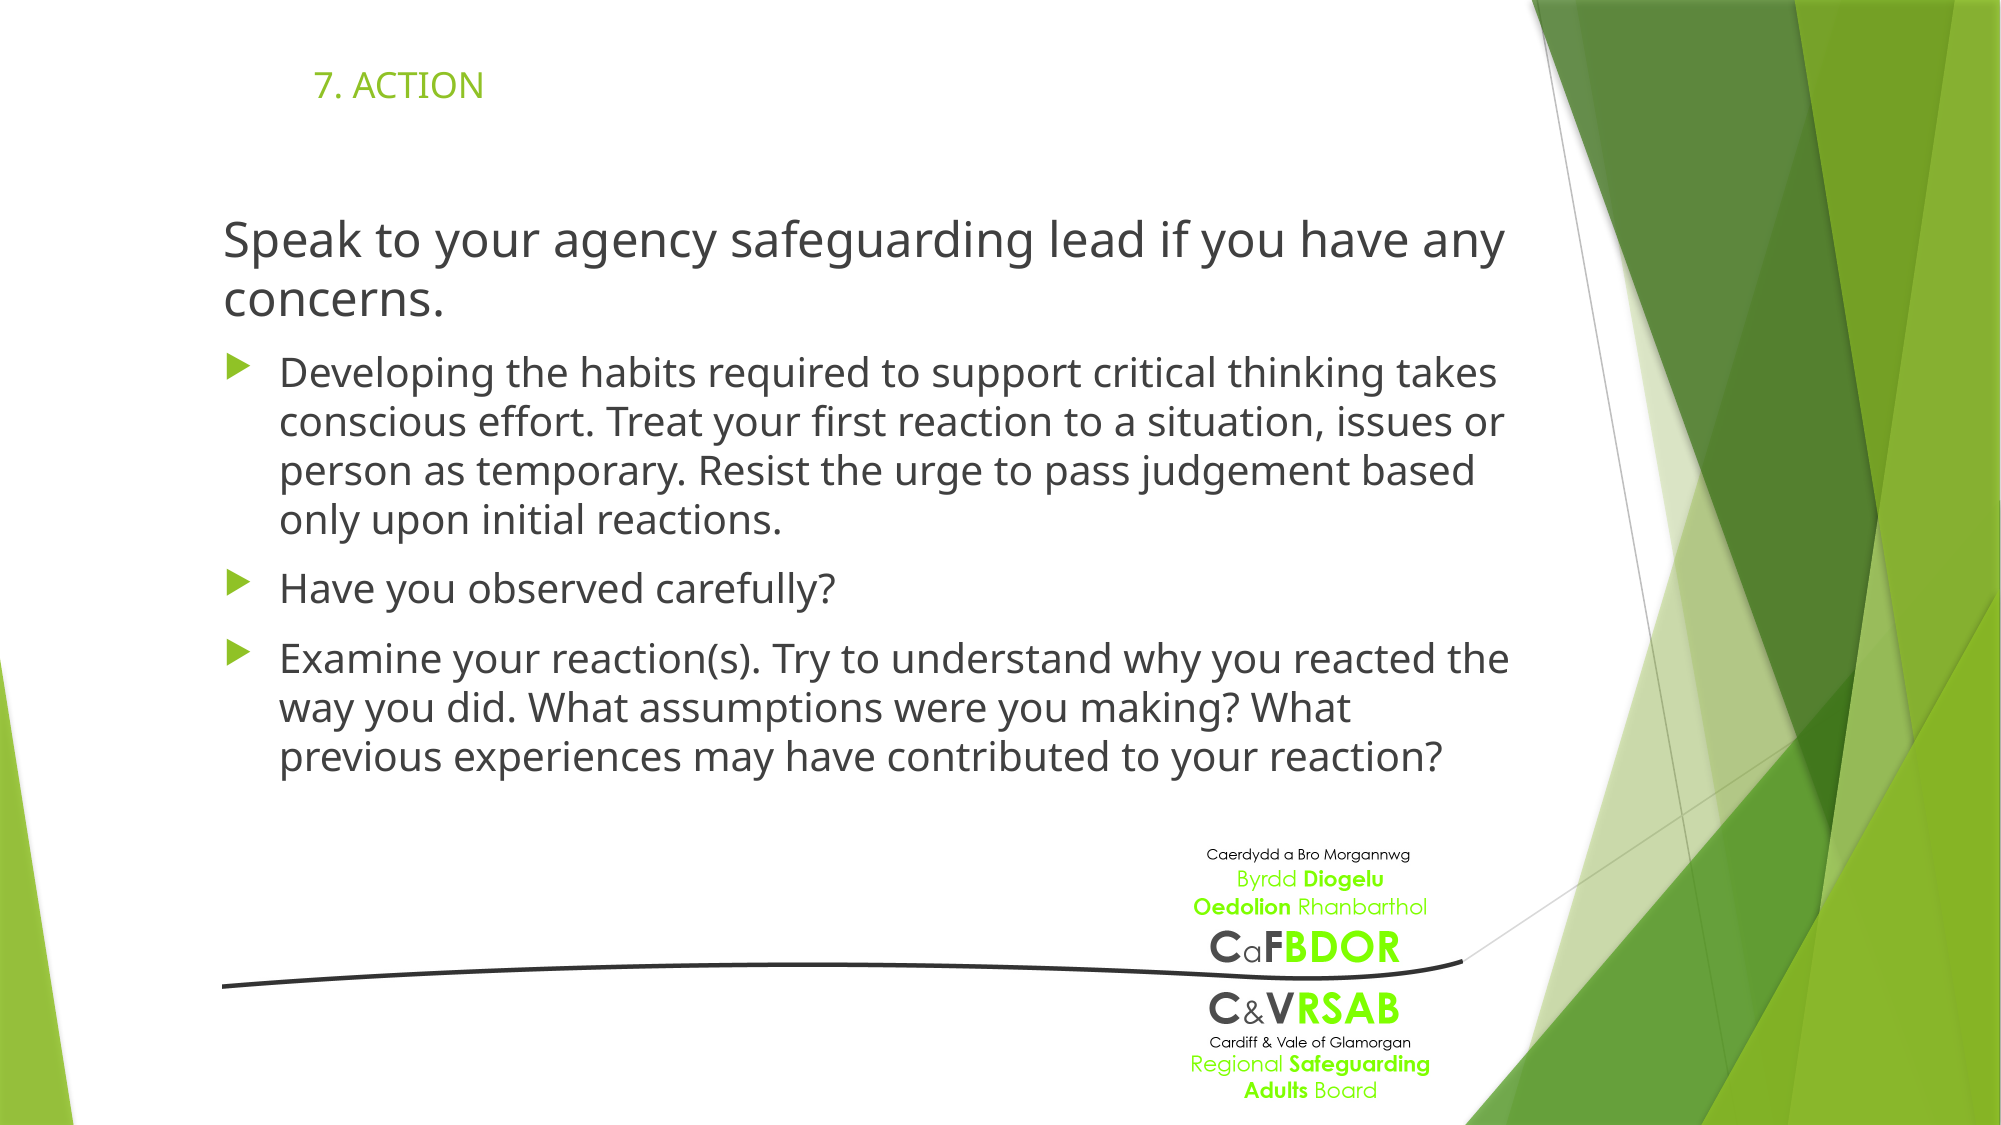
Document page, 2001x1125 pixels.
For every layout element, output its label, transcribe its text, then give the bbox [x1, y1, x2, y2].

picture [221, 828, 1463, 1125]
title 7. ACTION [298, 55, 1761, 201]
list Speak to your agency safeguarding lead if you have any concerns. Developing the habits required to support critical thinking takes conscious effort. Treat your first reaction to a situation, issues or person as temporary. Resist the urge to pass judgement based only upon initial reactions. Have you observed carefully? Examine your reaction(s). Try to understand why you reacted the way you did. What assumptions were you making? What previous experiences may have contributed to your reaction? [208, 200, 1542, 790]
